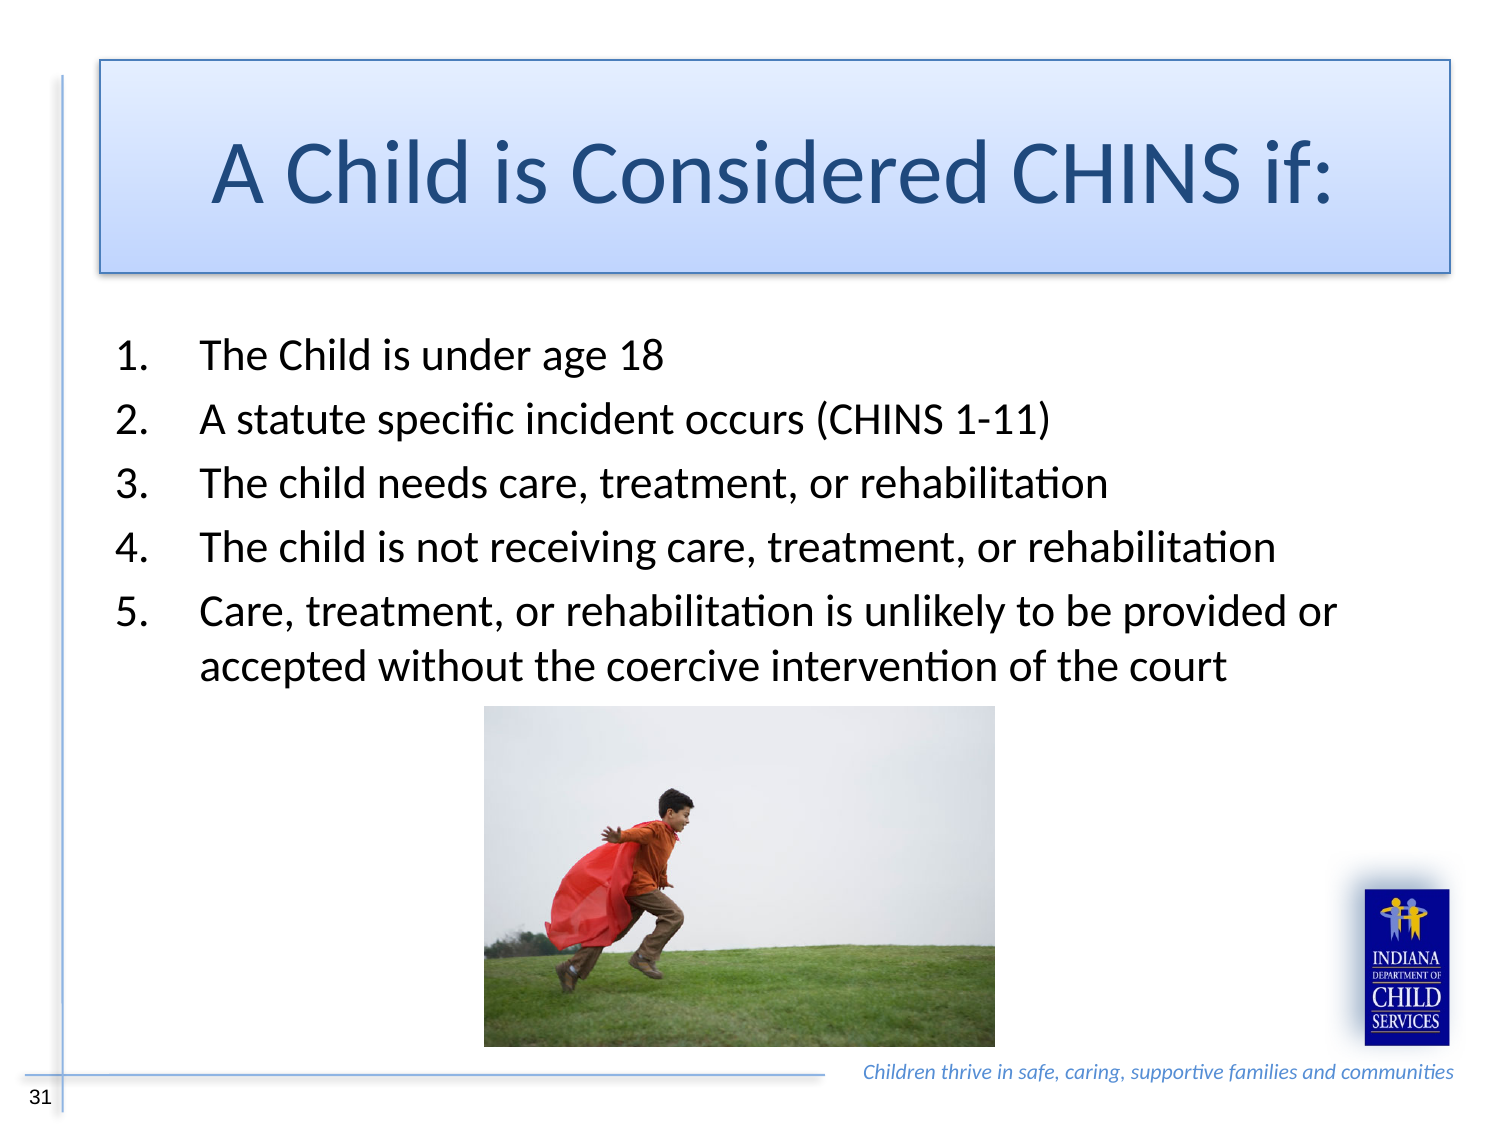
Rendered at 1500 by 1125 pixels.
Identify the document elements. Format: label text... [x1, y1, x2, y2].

picture [1362, 887, 1452, 1053]
text_box A Child is Considered CHINS if: [99, 59, 1451, 274]
picture [483, 706, 995, 1047]
list The Child is under age 18 A statute specific incident occurs (CHINS 1-11) The child needs care, treatment, or rehabilitation The child is not receiving care, treatment, or rehabilitation Care, treatment, or rehabilitation is unlikely to be provided or accepted without the coercive intervention of the court [99, 316, 1438, 877]
text_box 31 [14, 1076, 68, 1117]
